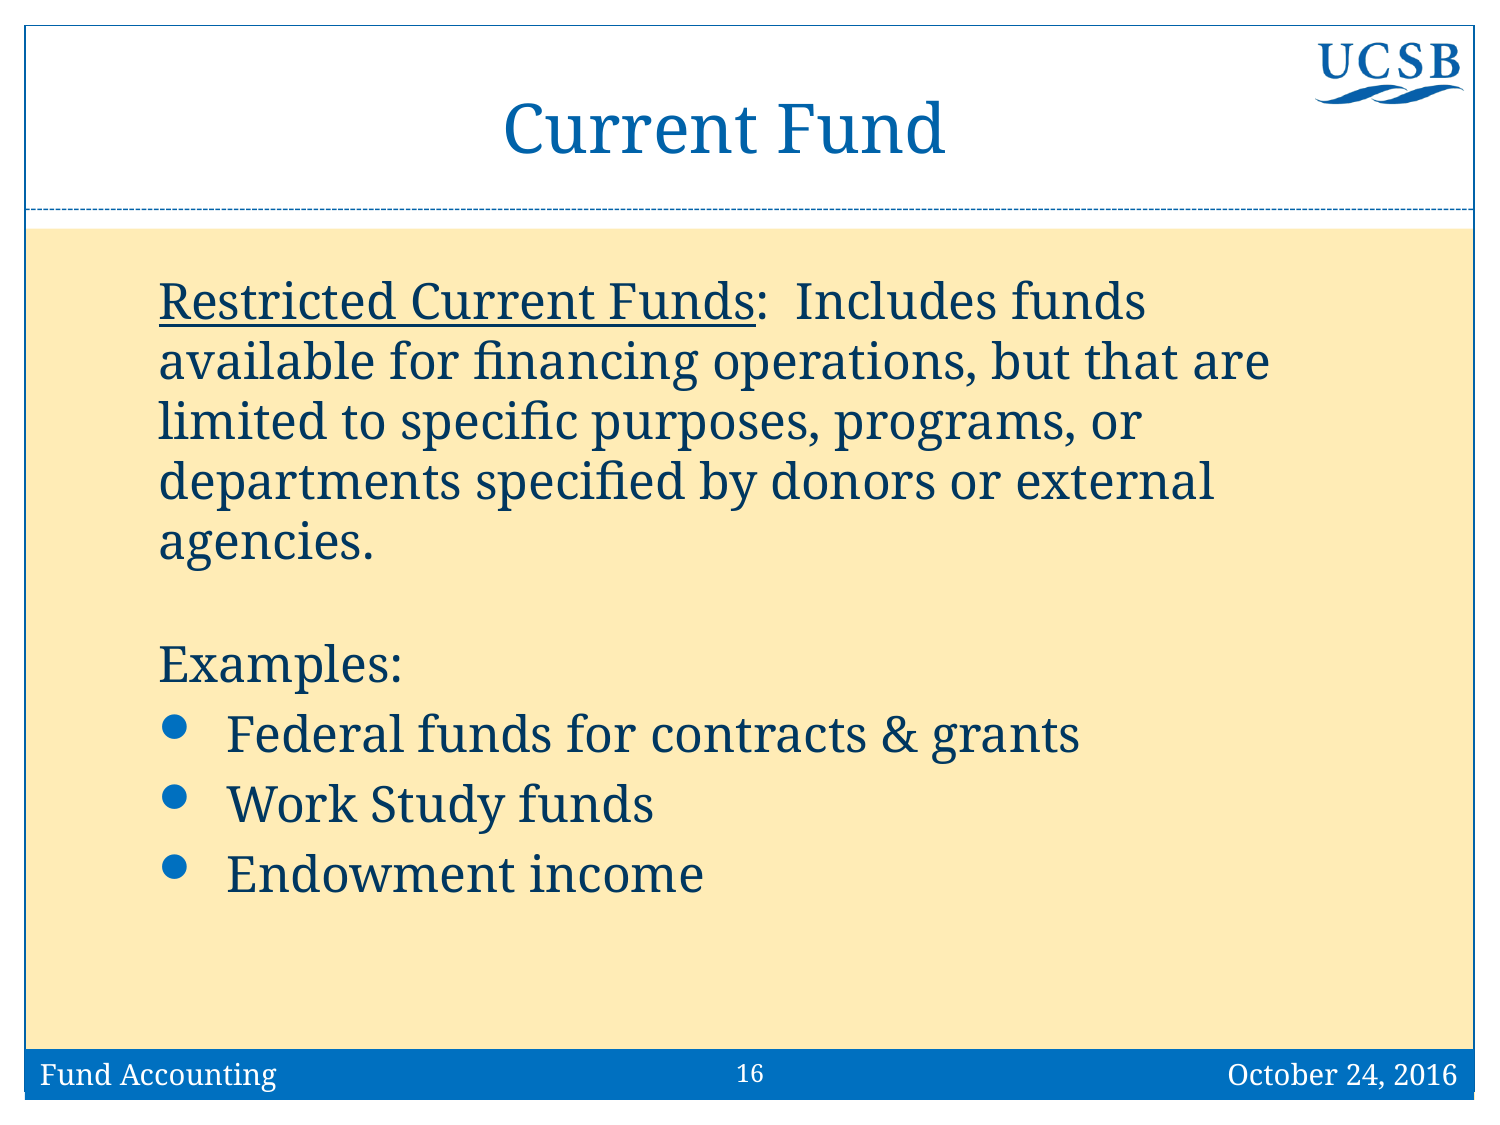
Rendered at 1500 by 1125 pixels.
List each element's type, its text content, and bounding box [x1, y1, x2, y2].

text_box Restricted Current Funds: Includes funds available for financing operations, but that are limited to specific purposes, programs, or departments specified by donors or external agencies. Examples: Federal funds for contracts & grants Work Study funds Endowment income [143, 262, 1307, 938]
title Current Fund [150, 50, 1300, 175]
picture [1302, 25, 1478, 119]
